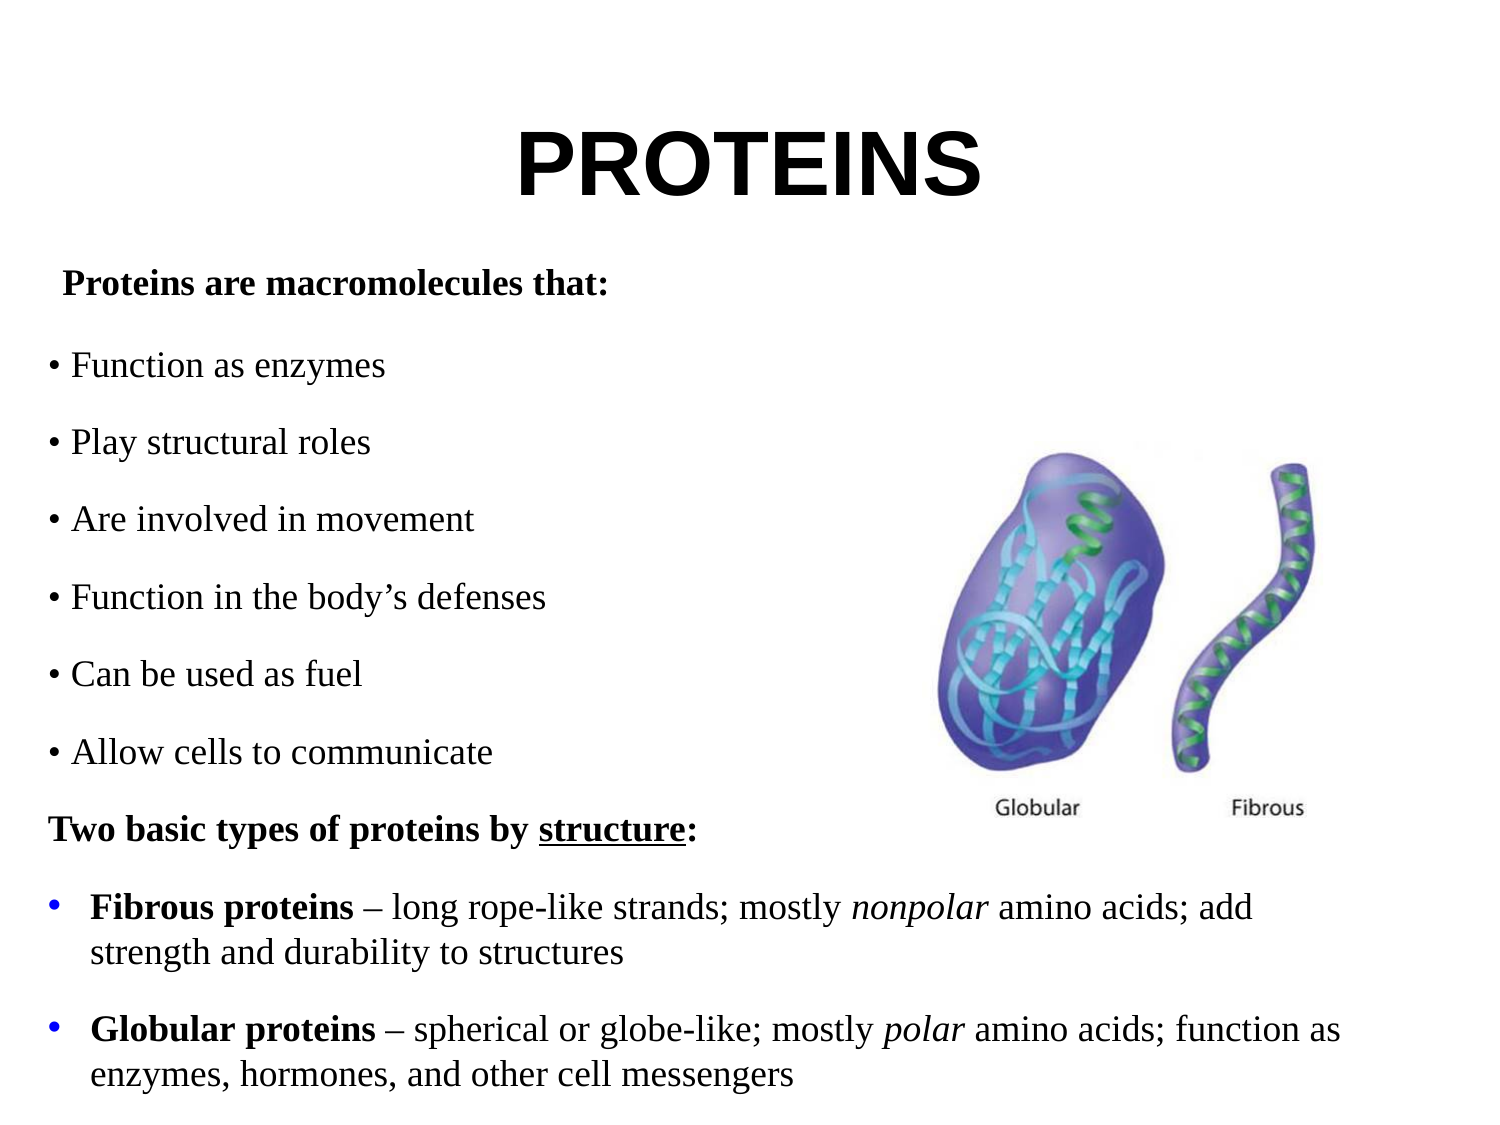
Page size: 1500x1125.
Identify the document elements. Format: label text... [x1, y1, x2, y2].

title Proteins [75, 112, 1425, 205]
list Proteins are macromolecules that: • Function as enzymes • Play structural roles • Are involved in movement • Function in the body’s defenses • Can be used as fuel • Allow cells to communicate Two basic types of proteins by structure: Fibrous proteins – long rope-like strands; mostly nonpolar amino acids; add strength and durability to structures Globular proteins – spherical or globe-like; mostly polar amino acids; function as enzymes, hormones, and other cell messengers [33, 229, 1383, 788]
picture [922, 440, 1379, 823]
